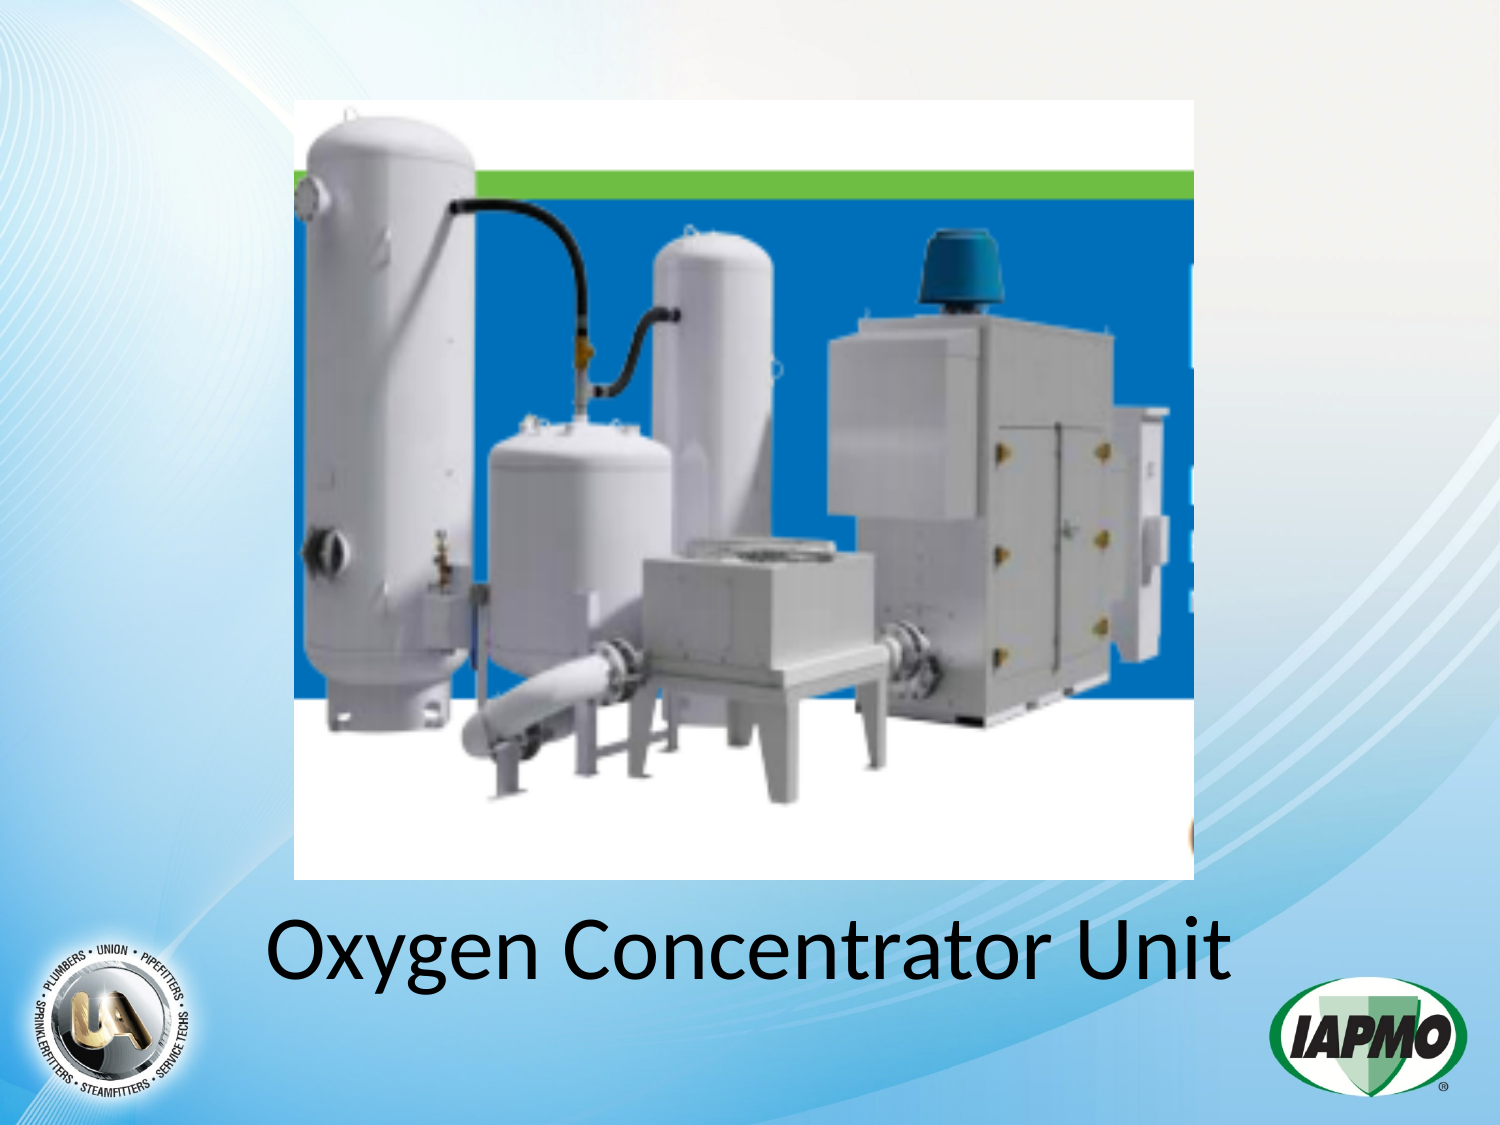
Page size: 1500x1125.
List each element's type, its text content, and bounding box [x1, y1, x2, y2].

picture [0, 0, 1500, 1125]
list Oxygen Concentrator Unit [212, 880, 1288, 1013]
